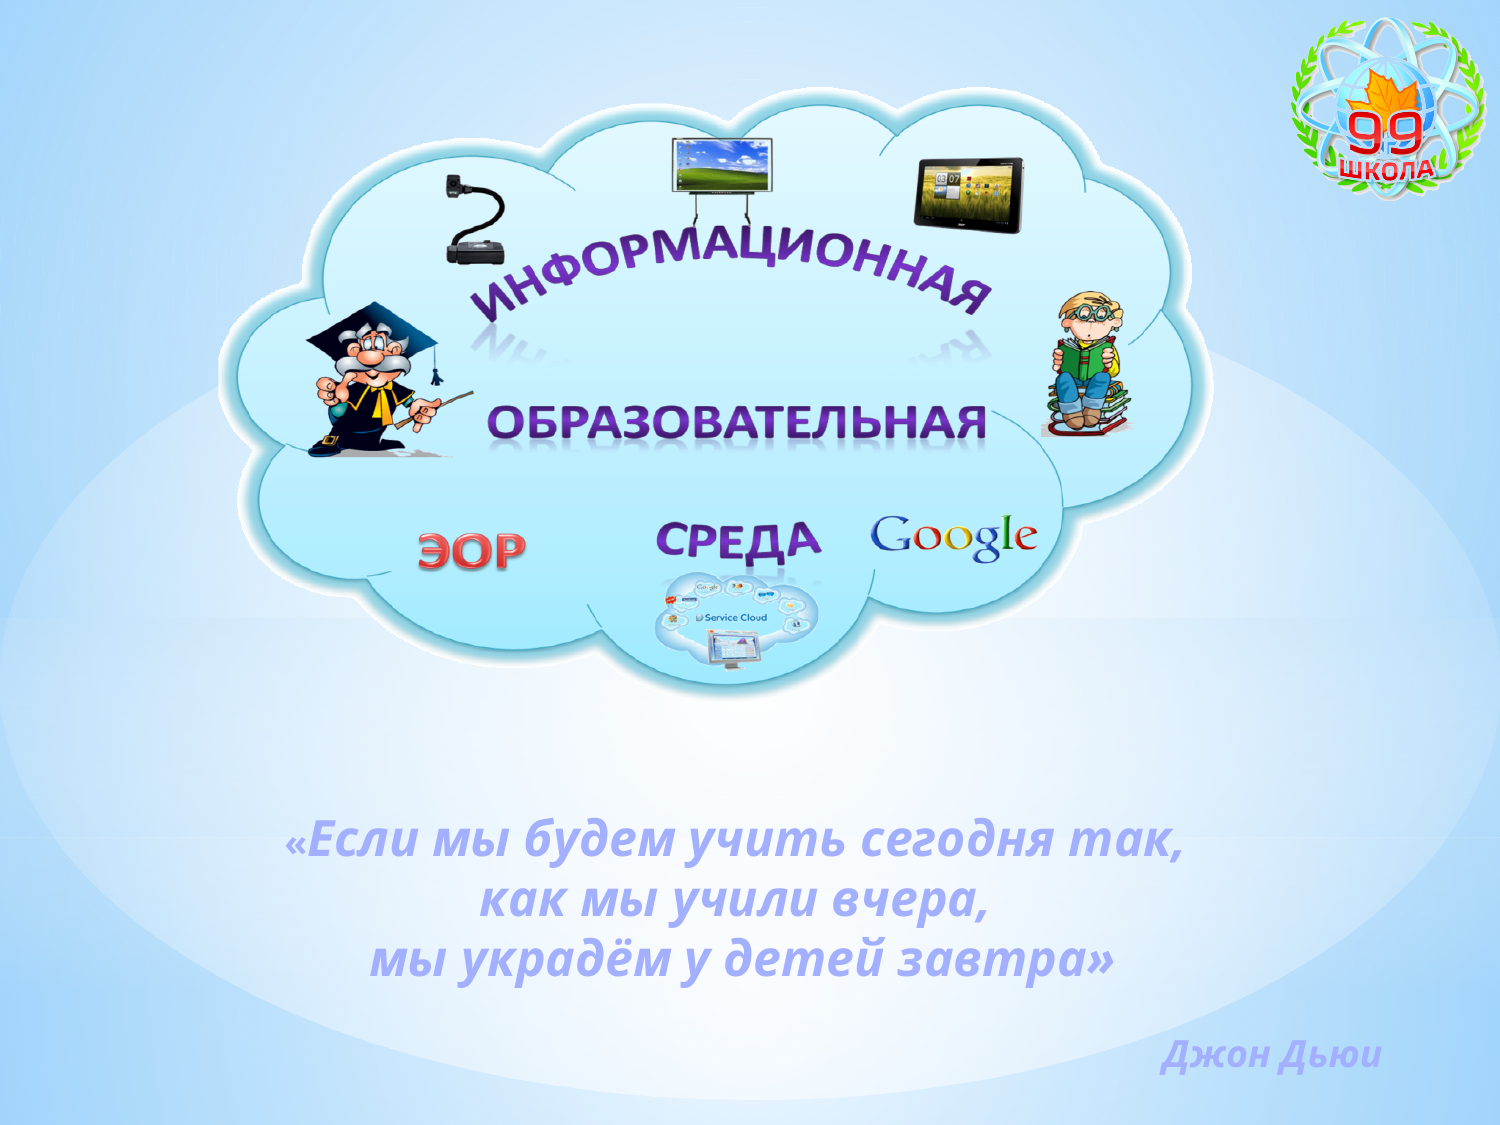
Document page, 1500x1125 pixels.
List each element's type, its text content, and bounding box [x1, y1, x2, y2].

text_box «Если мы будем учить сегодня так, как мы учили вчера, мы украдём у детей завтра» [269, 798, 1216, 994]
text_box Джон Дьюи [1148, 1023, 1398, 1083]
picture [218, 77, 1220, 705]
picture [1272, 7, 1500, 209]
